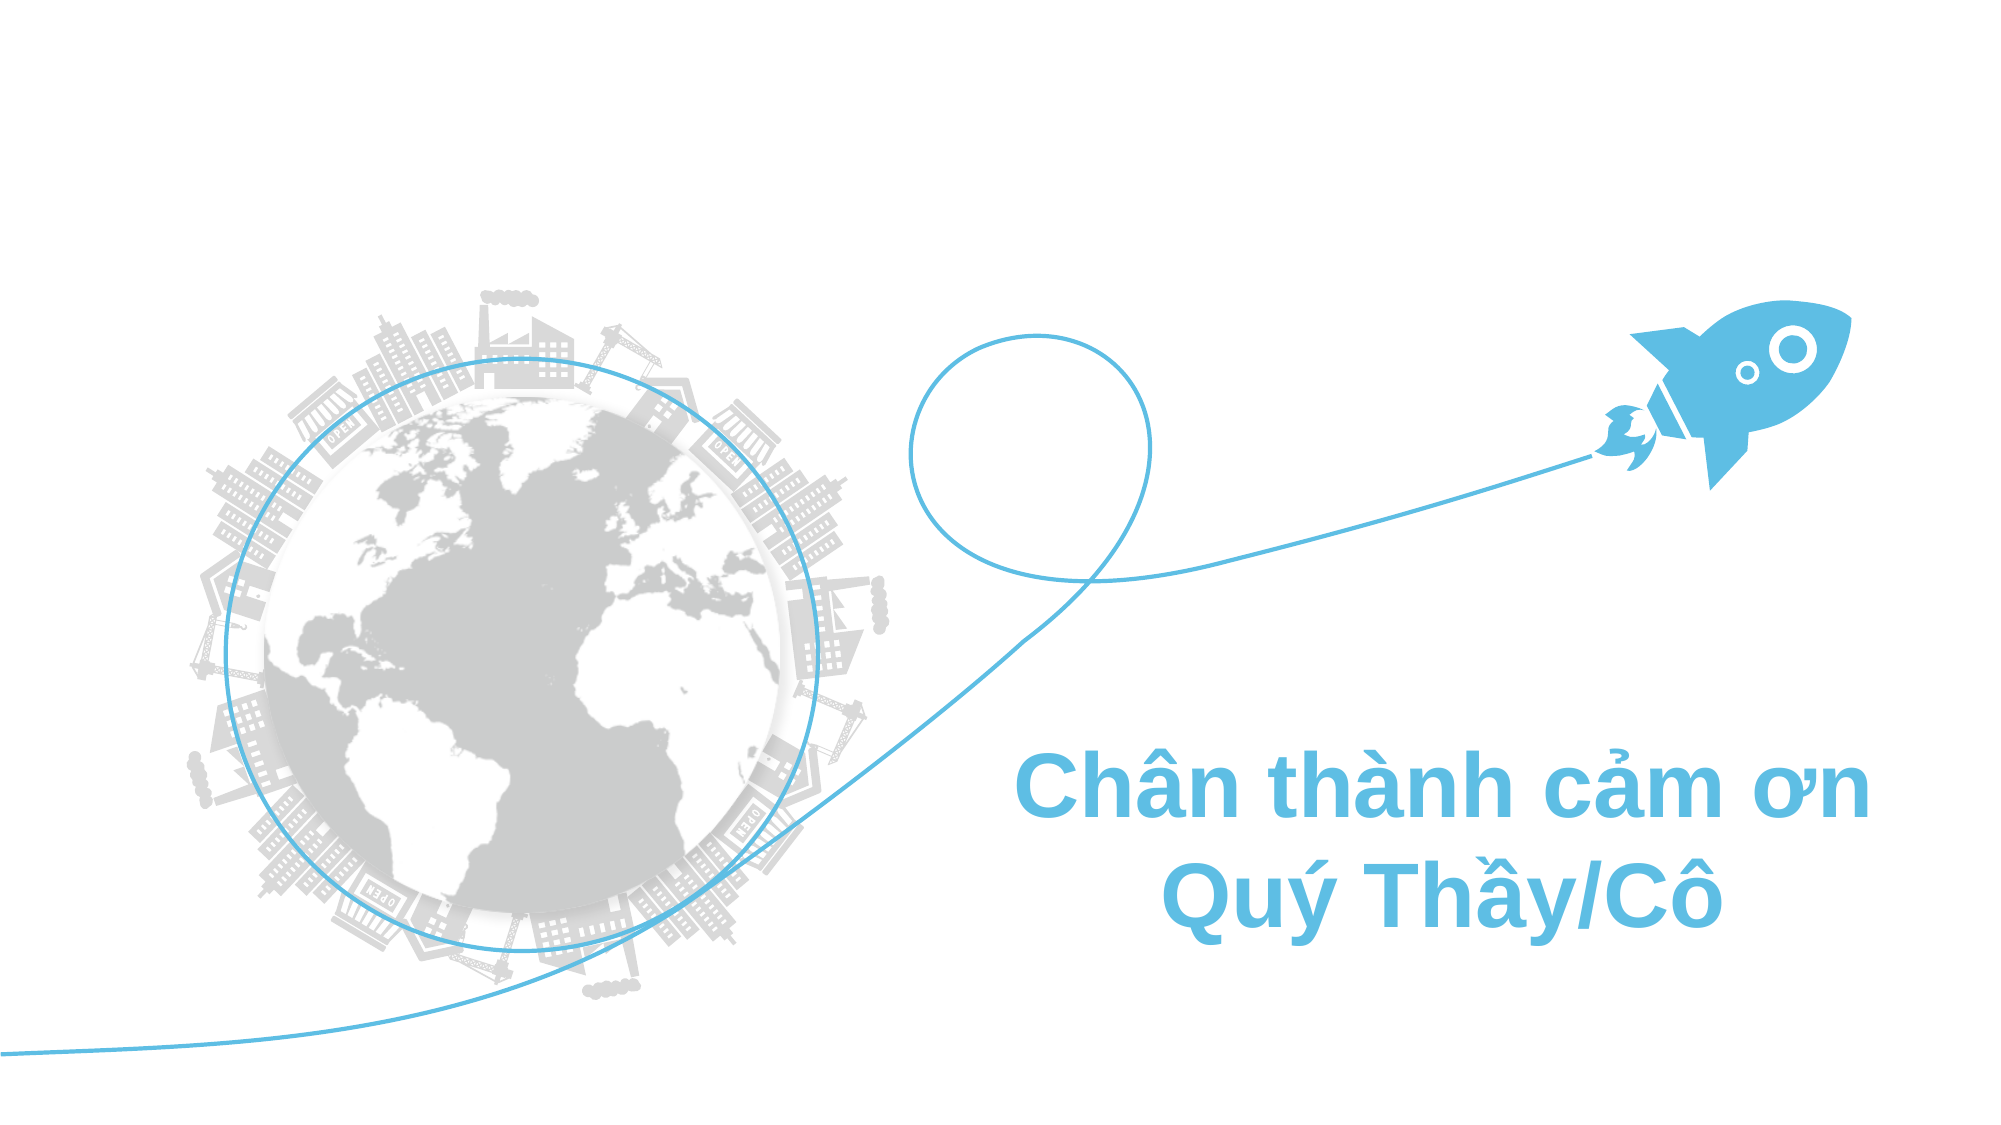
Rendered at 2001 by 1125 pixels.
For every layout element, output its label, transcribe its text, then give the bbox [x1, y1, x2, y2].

text_box Chân thành cảm ơn Quý Thầy/Cô [1592, 718, 1908, 953]
text_box [1627, 299, 1853, 494]
text_box [1592, 381, 1689, 472]
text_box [0, 335, 1592, 1055]
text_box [187, 289, 888, 335]
